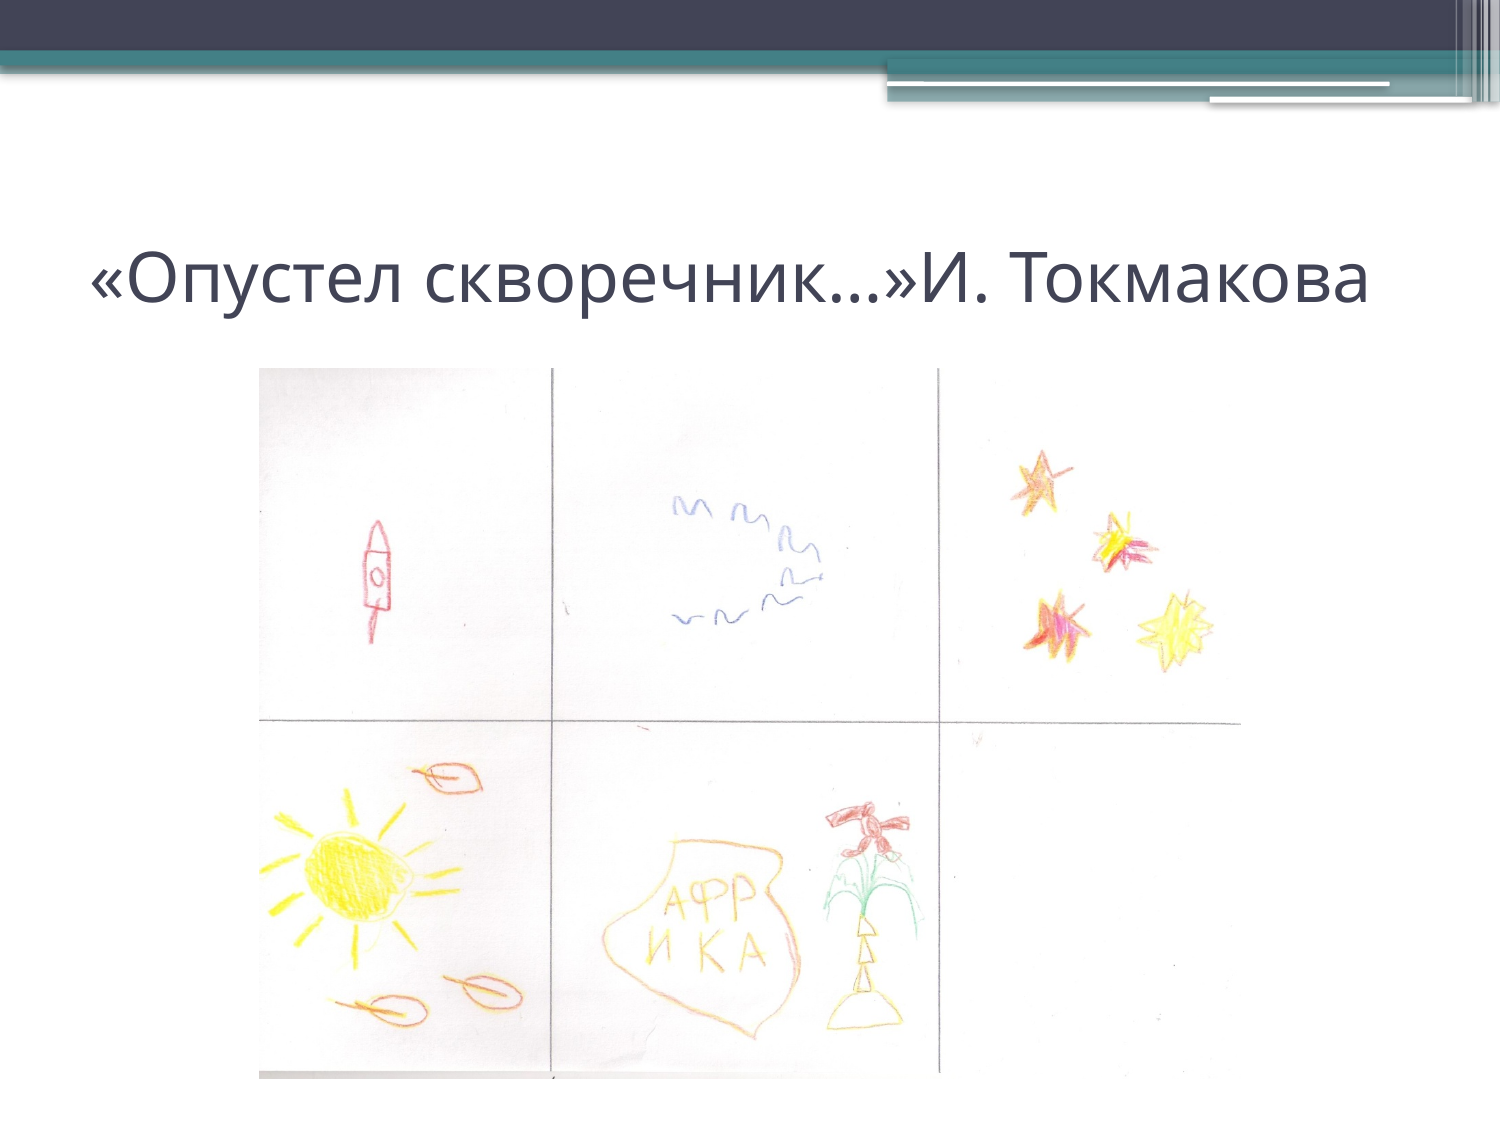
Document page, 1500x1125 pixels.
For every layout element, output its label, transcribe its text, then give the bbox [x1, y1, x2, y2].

title «Опустел скворечник…»И. Токмакова [75, 187, 1425, 363]
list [259, 368, 1241, 1079]
